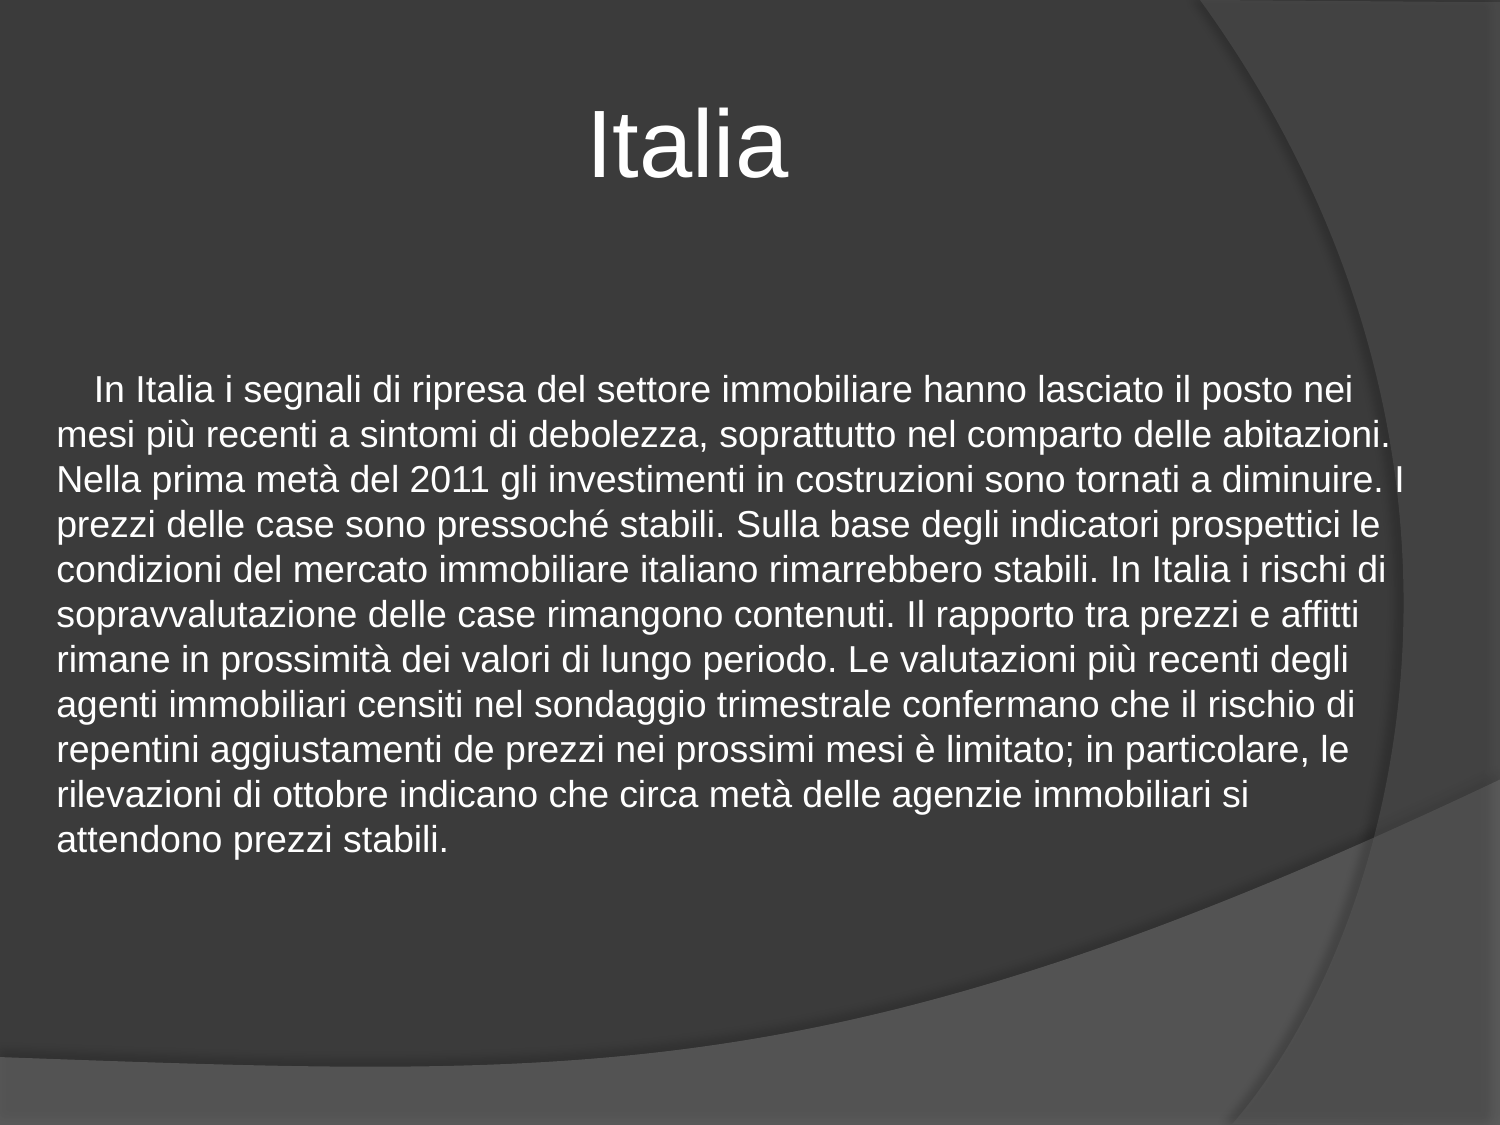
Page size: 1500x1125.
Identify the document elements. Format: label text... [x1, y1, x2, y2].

text_box In Italia i segnali di ripresa del settore immobiliare hanno lasciato il posto nei mesi più recenti a sintomi di debolezza, soprattutto nel comparto delle abitazioni. Nella prima metà del 2011 gli investimenti in costruzioni sono tornati a diminuire. I prezzi delle case sono pressoché stabili. Sulla base degli indicatori prospettici le condizioni del mercato immobiliare italiano rimarrebbero stabili. In Italia i rischi di sopravvalutazione delle case rimangono contenuti. Il rapporto tra prezzi e affitti rimane in prossimità dei valori di lungo periodo. Le valutazioni più recenti degli agenti immobiliari censiti nel sondaggio trimestrale confermano che il rischio di repentini aggiustamenti de prezzi nei prossimi mesi è limitato; in particolare, le rilevazioni di ottobre indicano che circa metà delle agenzie immobiliari si attendono prezzi stabili. [41, 357, 1436, 913]
title Italia [75, 45, 1300, 233]
